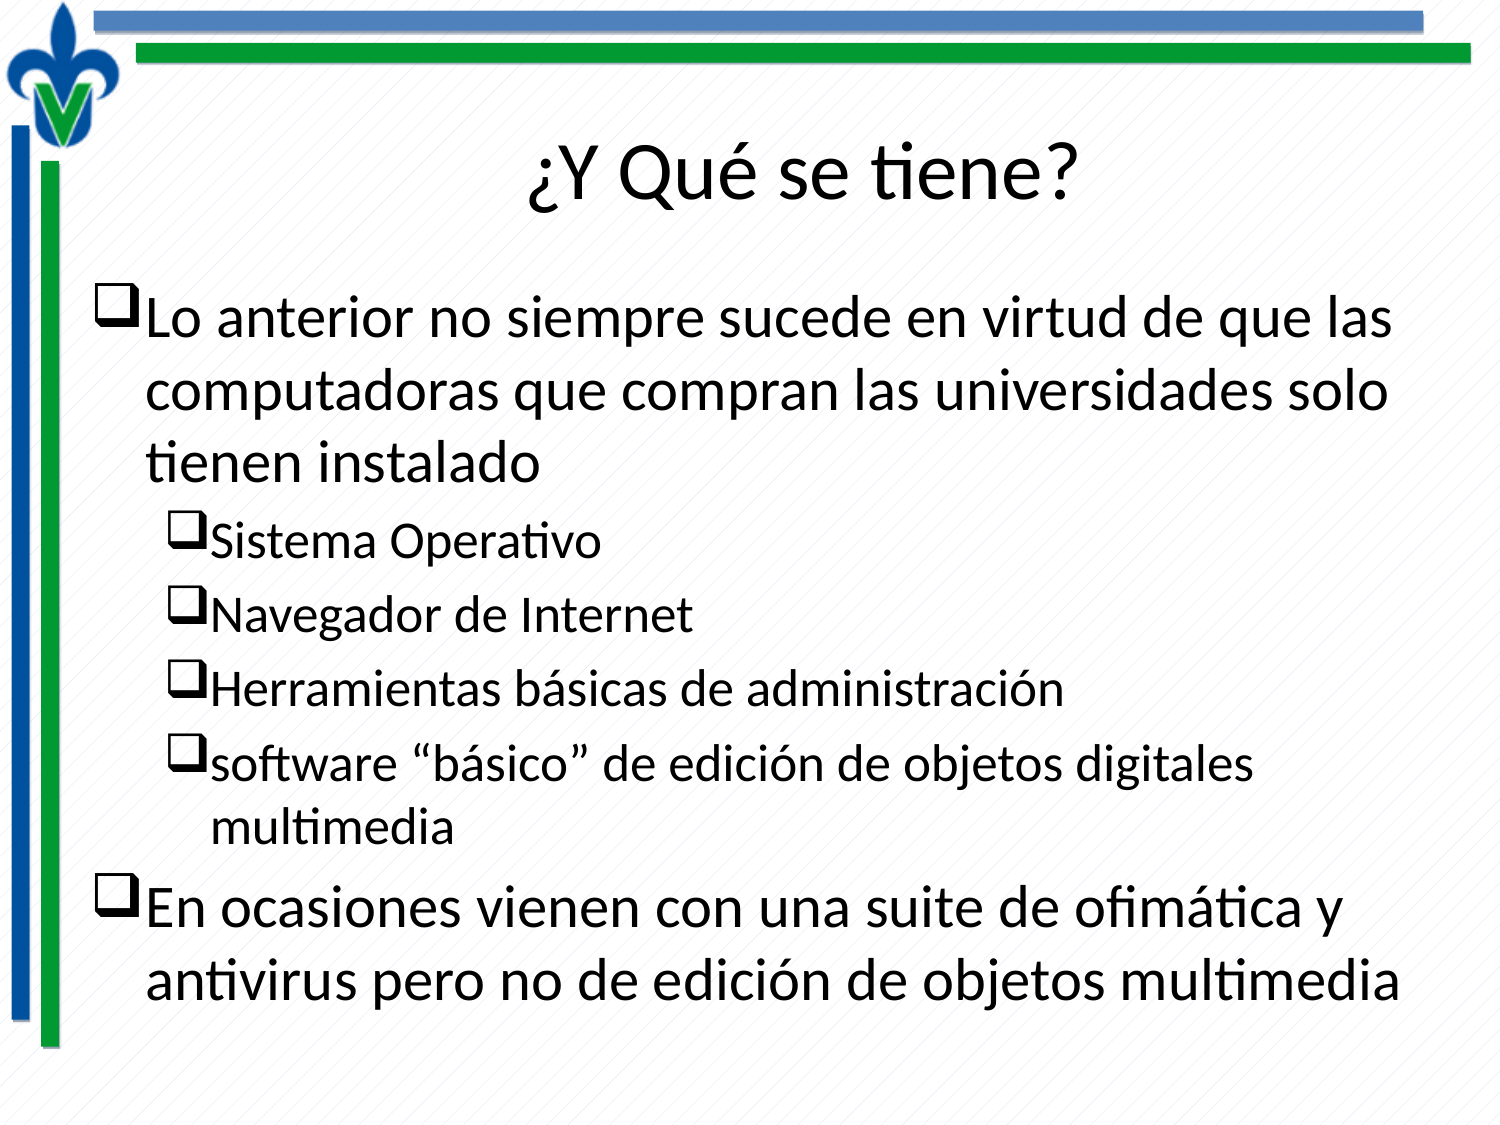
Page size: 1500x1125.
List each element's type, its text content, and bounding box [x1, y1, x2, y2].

picture [1, 0, 125, 155]
title ¿Y Qué se tiene? [135, 78, 1471, 254]
list Lo anterior no siempre sucede en virtud de que las computadoras que compran las universidades solo tienen instalado Sistema Operativo Navegador de Internet Herramientas básicas de administración software “básico” de edición de objetos digitales multimedia En ocasiones vienen con una suite de ofimática y antivirus pero no de edición de objetos multimedia [75, 268, 1447, 1035]
